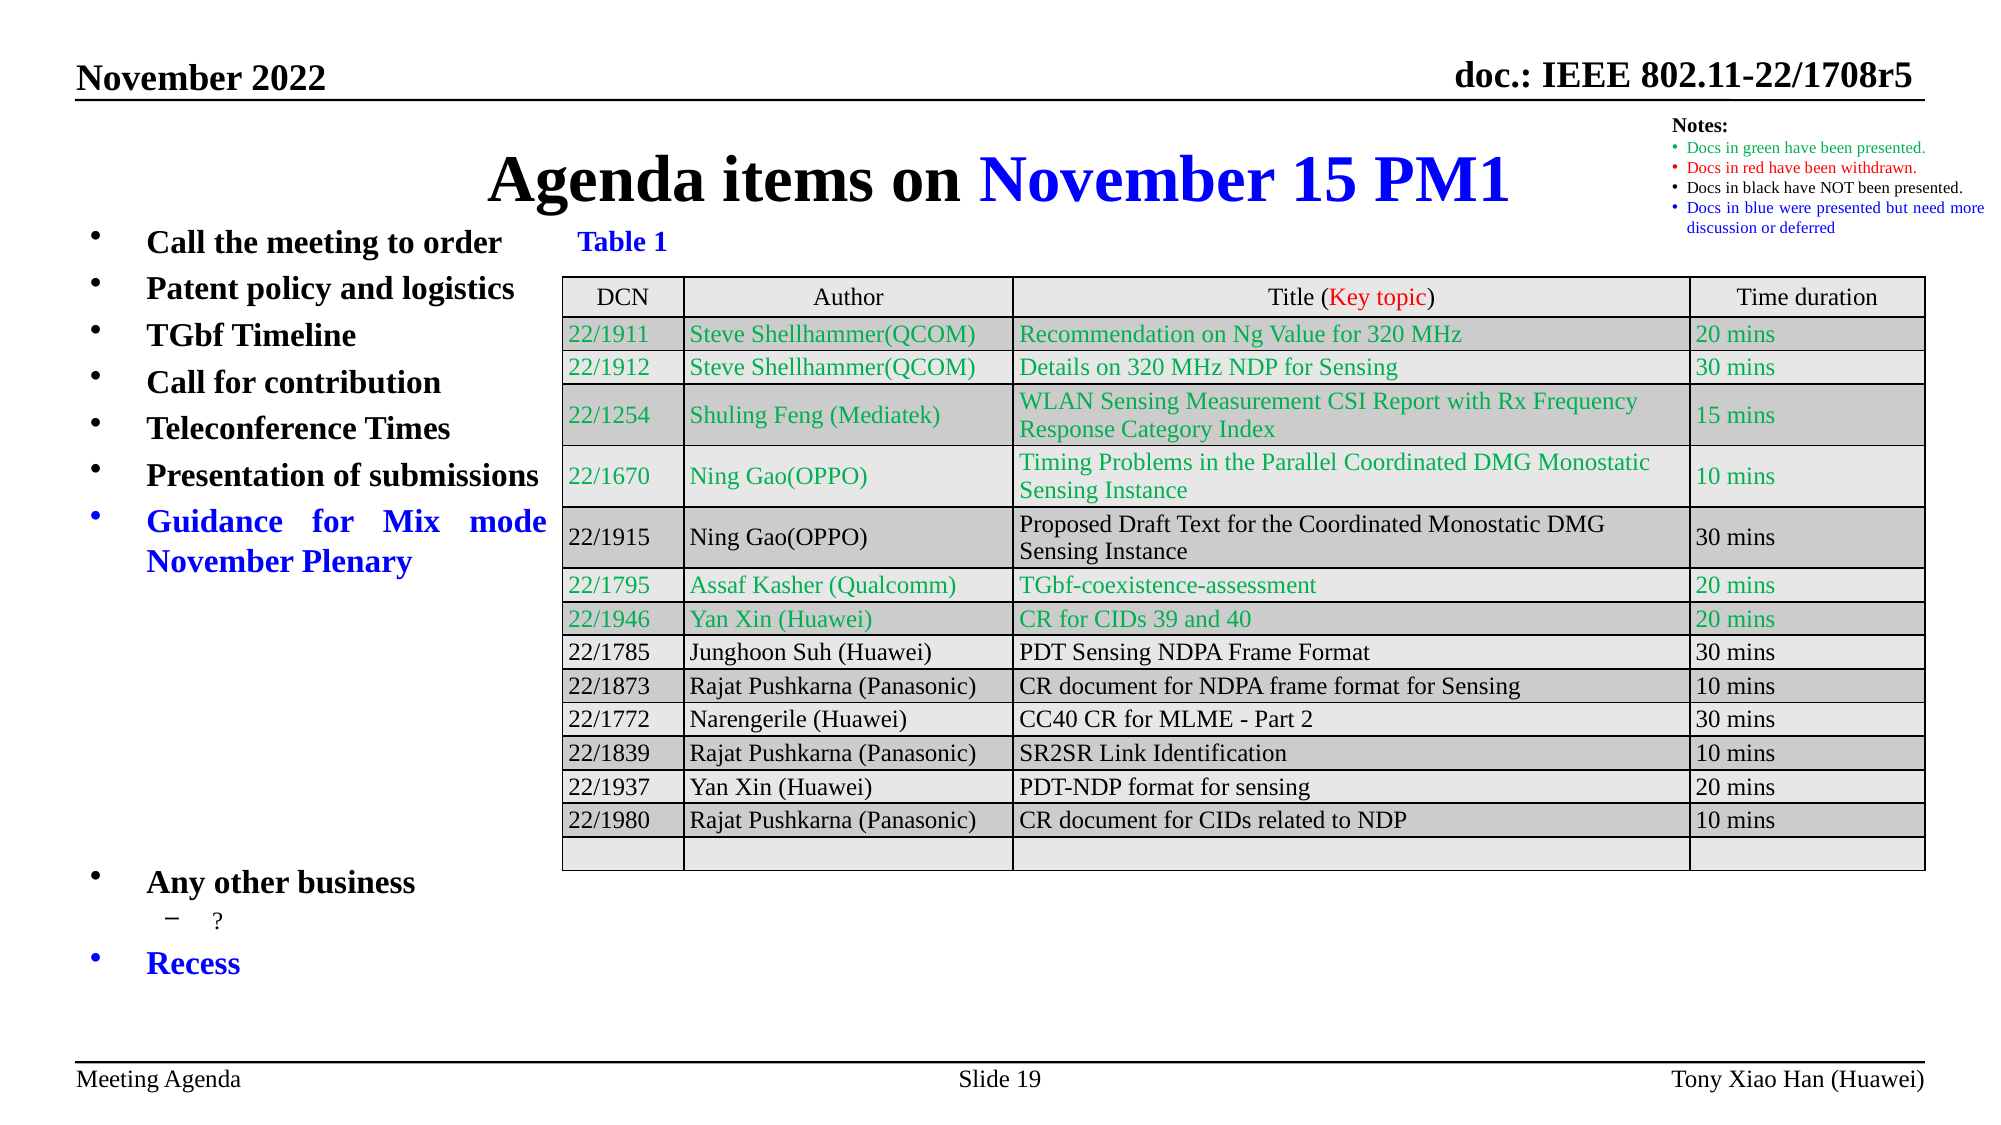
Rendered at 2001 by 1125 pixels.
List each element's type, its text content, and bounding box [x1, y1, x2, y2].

table_cell 20 mins [1691, 569, 1924, 601]
table_cell [685, 838, 1012, 870]
table_cell Ning Gao(OPPO) [685, 446, 1012, 506]
table_cell Details on 320 MHz NDP for Sensing [1014, 351, 1689, 383]
table_cell Assaf Kasher (Qualcomm) [685, 569, 1012, 601]
table_cell 30 mins [1691, 508, 1924, 567]
table_cell 22/1912 [563, 351, 683, 383]
table_cell Timing Problems in the Parallel Coordinated DMG Monostatic Sensing Instance [1014, 446, 1689, 506]
table_cell CC40 CR for MLME - Part 2 [1014, 703, 1689, 735]
text_box Table 1 [562, 224, 713, 256]
table_cell PDT Sensing NDPA Frame Format [1014, 636, 1689, 668]
table_cell Rajat Pushkarna (Panasonic) [685, 670, 1012, 702]
table_cell 22/1911 [563, 318, 683, 350]
table_cell 22/1795 [563, 569, 683, 601]
table_cell Steve Shellhammer(QCOM) [685, 351, 1012, 383]
table_cell CR for CIDs 39 and 40 [1014, 603, 1689, 634]
text_box Notes: Docs in green have been presented. Docs in red have been withdrawn. Docs in black have NOT been presented. Docs in blue were presented but need more discussion or deferred [1657, 104, 2000, 246]
table_cell Rajat Pushkarna (Panasonic) [685, 804, 1012, 836]
table_cell 22/1670 [563, 446, 683, 506]
table_cell 22/1772 [563, 703, 683, 735]
table_cell 22/1937 [563, 771, 683, 802]
table_cell 10 mins [1691, 737, 1924, 769]
table_cell 10 mins [1691, 446, 1924, 506]
table_cell Shuling Feng (Mediatek) [685, 385, 1012, 445]
table_cell 22/1946 [563, 603, 683, 634]
table_cell Ning Gao(OPPO) [685, 508, 1012, 567]
table_cell 10 mins [1691, 804, 1924, 836]
table_cell Proposed Draft Text for the Coordinated Monostatic DMG Sensing Instance [1014, 508, 1689, 567]
table_cell [1691, 838, 1924, 870]
text_box Agenda items on November 15 PM1 [362, 87, 1638, 263]
table_cell 22/1873 [563, 670, 683, 702]
table_cell 30 mins [1691, 703, 1924, 735]
table_cell [1014, 838, 1689, 870]
table_cell 22/1980 [563, 804, 683, 836]
table_header Author [685, 278, 1012, 316]
table_cell 22/1785 [563, 636, 683, 668]
table_cell Yan Xin (Huawei) [685, 603, 1012, 634]
table_cell SR2SR Link Identification [1014, 737, 1689, 769]
table_header DCN [563, 278, 683, 316]
table_cell 15 mins [1691, 385, 1924, 445]
table_cell Yan Xin (Huawei) [685, 771, 1012, 802]
table_cell 30 mins [1691, 351, 1924, 383]
table_cell 30 mins [1691, 636, 1924, 668]
table_cell 22/1839 [563, 737, 683, 769]
table_cell Narengerile (Huawei) [685, 703, 1012, 735]
table_header Time duration [1691, 278, 1924, 316]
table_cell WLAN Sensing Measurement CSI Report with Rx Frequency Response Category Index [1014, 385, 1689, 445]
table_cell Recommendation on Ng Value for 320 MHz [1014, 318, 1689, 350]
text_box Call the meeting to order Patent policy and logistics TGbf Timeline Call for contribution Teleconference Times Presentation of submissions Guidance for Mix mode November Plenary Any other business ? Recess [75, 212, 563, 1058]
table_cell CR document for NDPA frame format for Sensing [1014, 670, 1689, 702]
table_cell PDT-NDP format for sensing [1014, 771, 1689, 802]
table_cell Rajat Pushkarna (Panasonic) [685, 737, 1012, 769]
table_cell CR document for CIDs related to NDP [1014, 804, 1689, 836]
table_cell 20 mins [1691, 603, 1924, 634]
table_header Title (Key topic) [1014, 278, 1689, 316]
table_cell Junghoon Suh (Huawei) [685, 636, 1012, 668]
table_cell [563, 838, 683, 870]
table_cell TGbf-coexistence-assessment [1014, 569, 1689, 601]
table_cell 22/1915 [563, 508, 683, 567]
table_cell 10 mins [1691, 670, 1924, 702]
table_cell 20 mins [1691, 771, 1924, 802]
table_cell 20 mins [1691, 318, 1924, 350]
table_cell 22/1254 [563, 385, 683, 445]
table_cell Steve Shellhammer(QCOM) [685, 318, 1012, 350]
